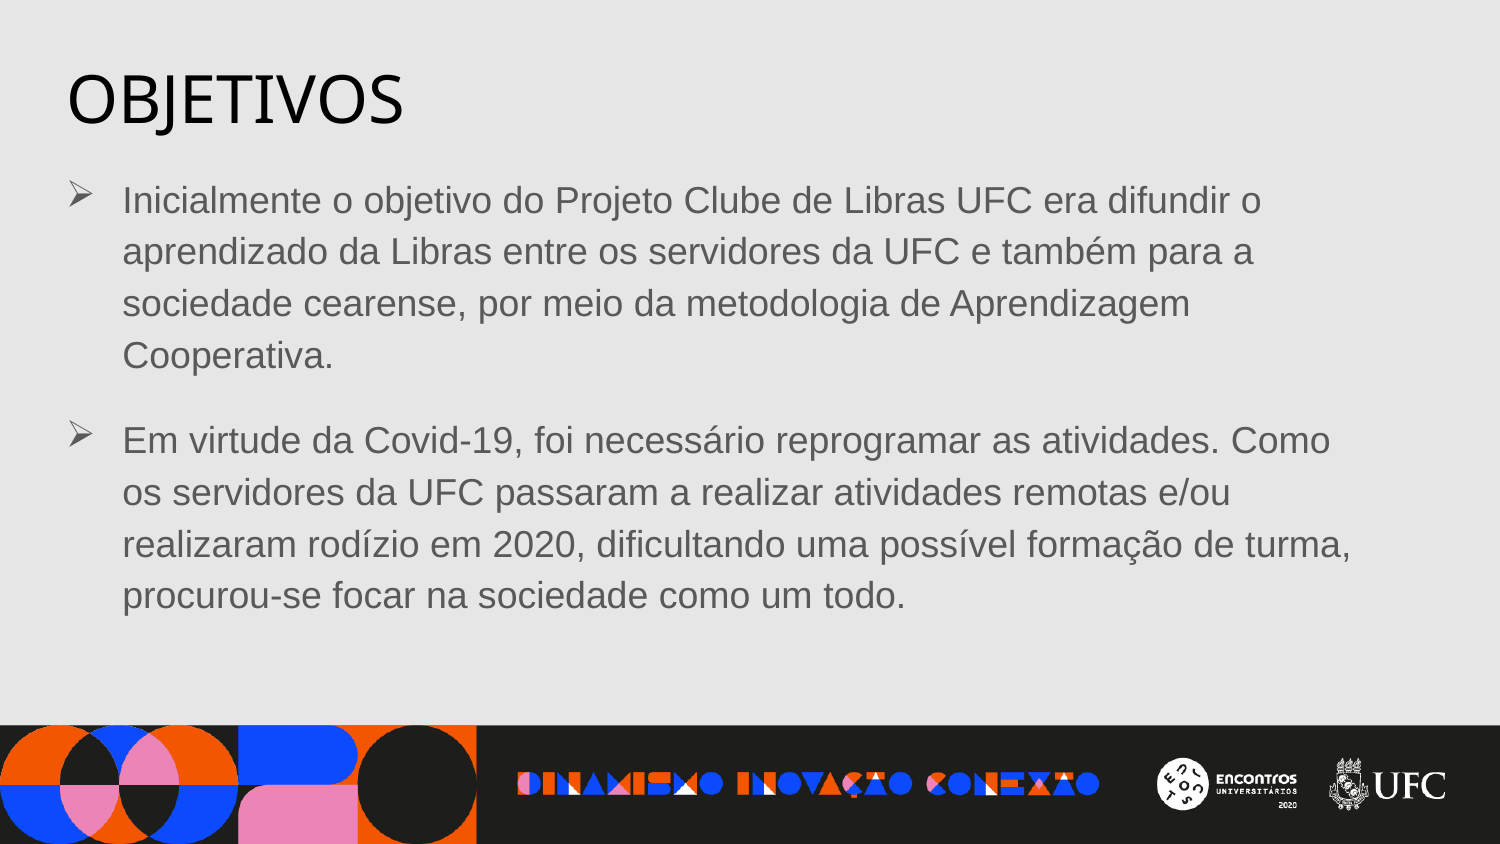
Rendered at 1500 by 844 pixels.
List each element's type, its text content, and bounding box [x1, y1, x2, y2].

title OBJETIVOS [51, 42, 1449, 138]
picture [0, 0, 1500, 844]
list Inicialmente o objetivo do Projeto Clube de Libras UFC era difundir o aprendizado da Libras entre os servidores da UFC e também para a sociedade cearense, por meio da metodologia de Aprendizagem Cooperativa. Em virtude da Covid-19, foi necessário reprogramar as atividades. Como os servidores da UFC passaram a realizar atividades remotas e/ou realizaram rodízio em 2020, dificultando uma possível formação de turma, procurou-se focar na sociedade como um todo. [51, 154, 1377, 677]
